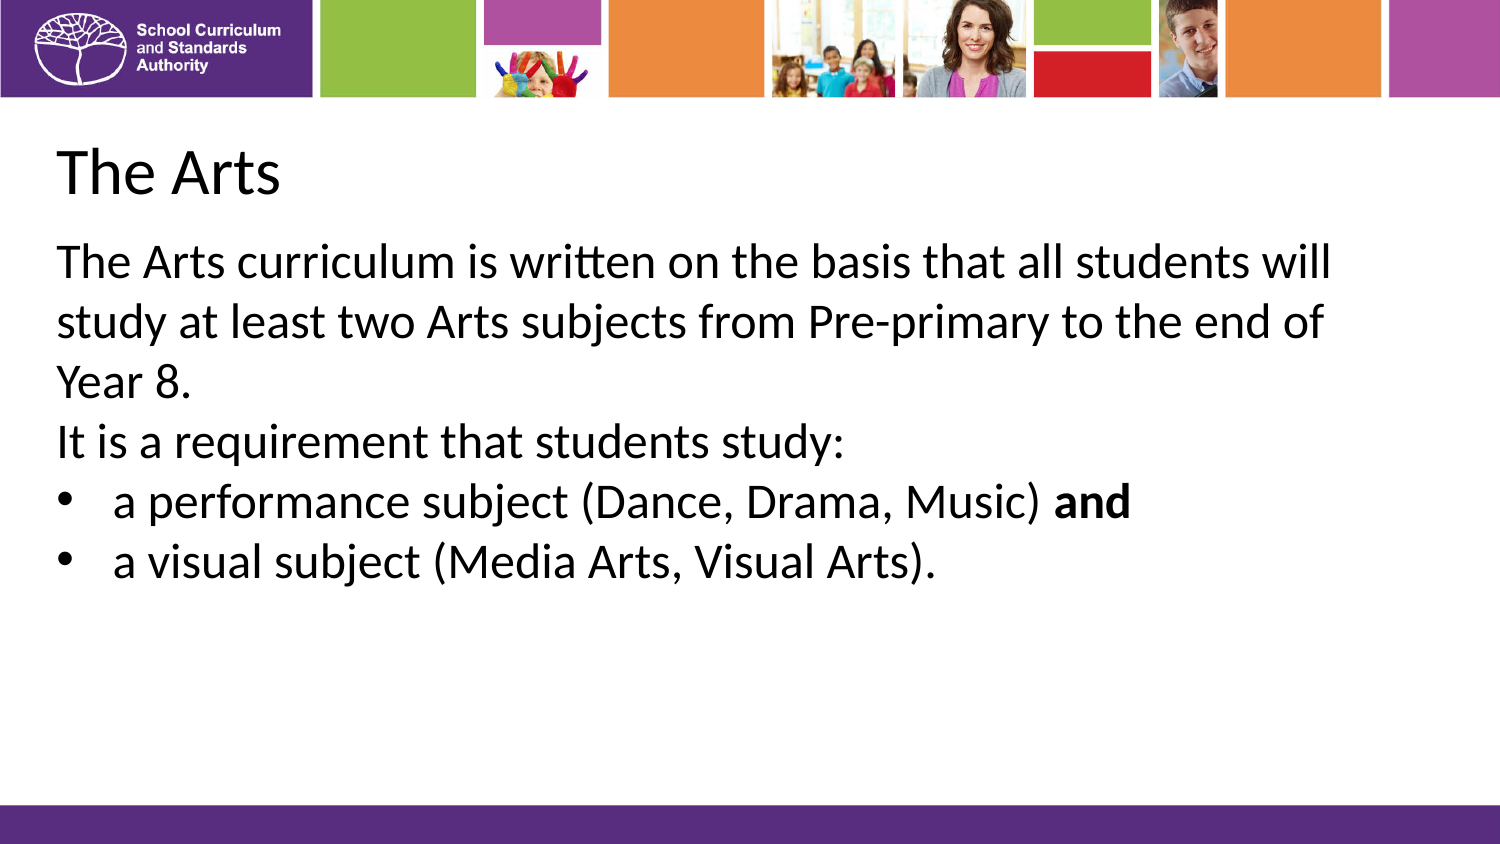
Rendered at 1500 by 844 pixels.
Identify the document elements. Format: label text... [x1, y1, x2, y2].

title The Arts [41, 114, 1459, 221]
list The Arts curriculum is written on the basis that all students will study at least two Arts subjects from Pre-primary to the end of Year 8. It is a requirement that students study: a performance subject (Dance, Drama, Music) and a visual subject (Media Arts, Visual Arts). [41, 221, 1459, 754]
picture [0, 0, 1500, 844]
